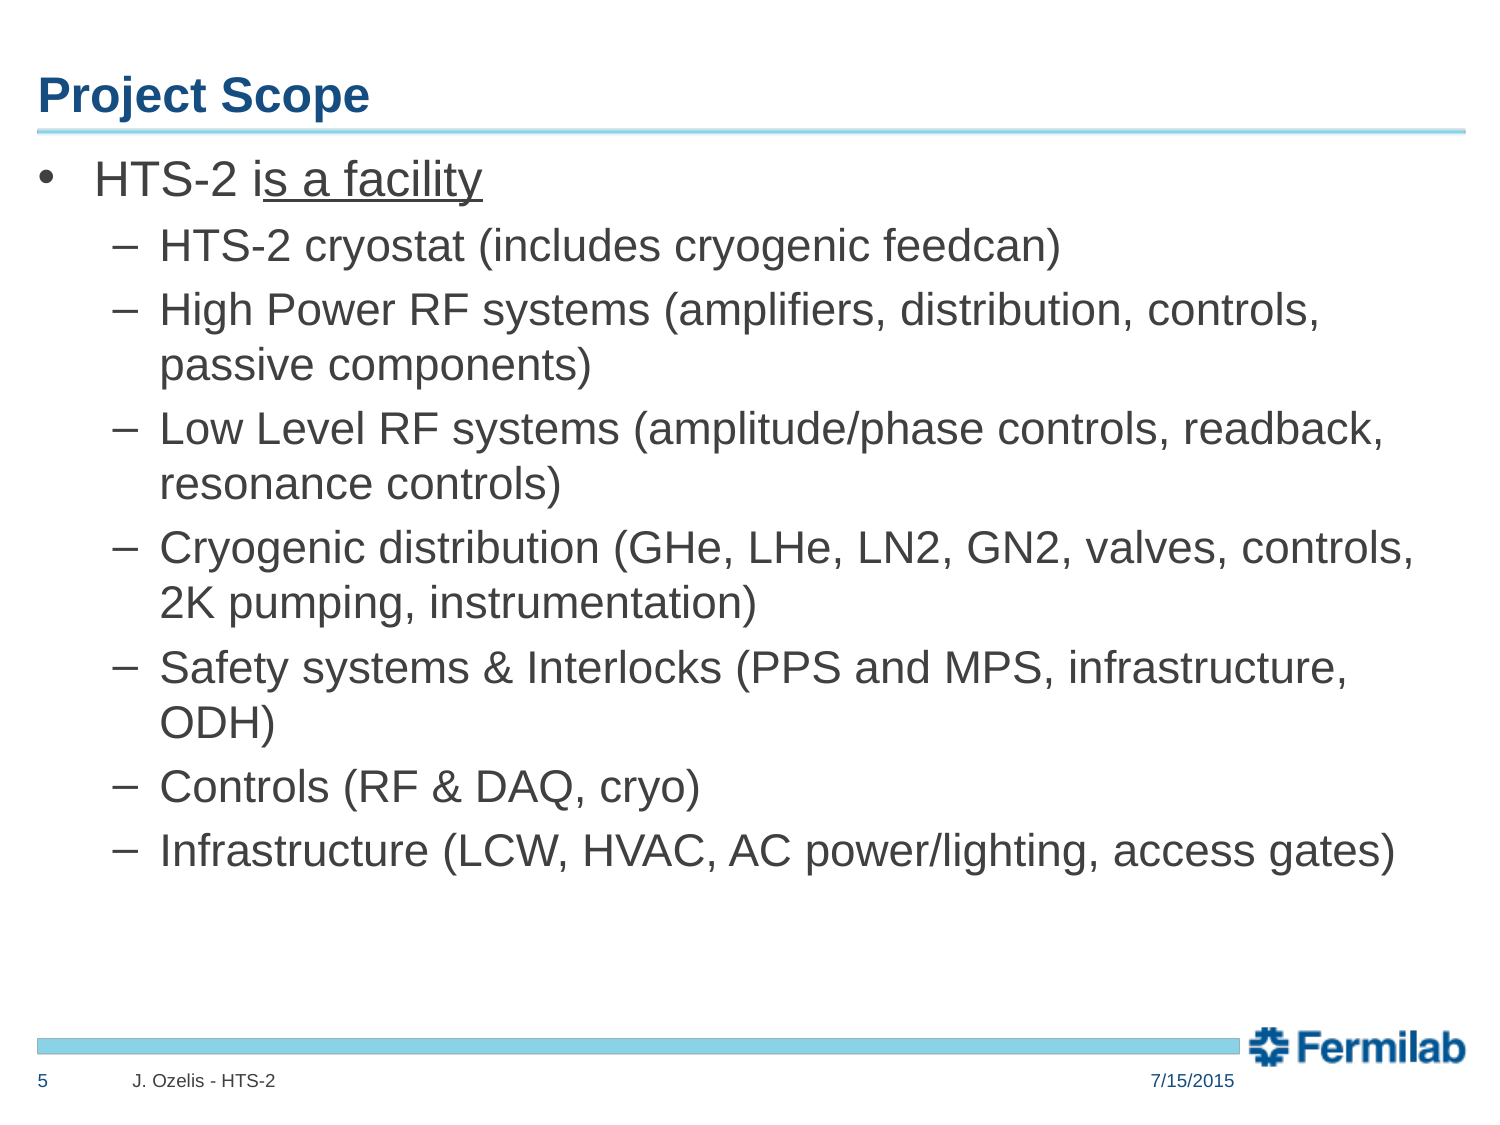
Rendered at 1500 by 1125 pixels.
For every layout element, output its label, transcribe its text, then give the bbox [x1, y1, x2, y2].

title Project Scope [37, 16, 1463, 123]
footer J. Ozelis - HTS-2 [132, 1068, 1014, 1109]
list HTS-2 is a facility HTS-2 cryostat (includes cryogenic feedcan) High Power RF systems (amplifiers, distribution, controls, passive components) Low Level RF systems (amplitude/phase controls, readback, resonance controls) Cryogenic distribution (GHe, LHe, LN2, GN2, valves, controls, 2K pumping, instrumentation) Safety systems & Interlocks (PPS and MPS, infrastructure, ODH) Controls (RF & DAQ, cryo) Infrastructure (LCW, HVAC, AC power/lighting, access gates) [37, 146, 1461, 1021]
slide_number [1058, 1068, 1235, 1109]
slide_number 5 [37, 1068, 111, 1109]
